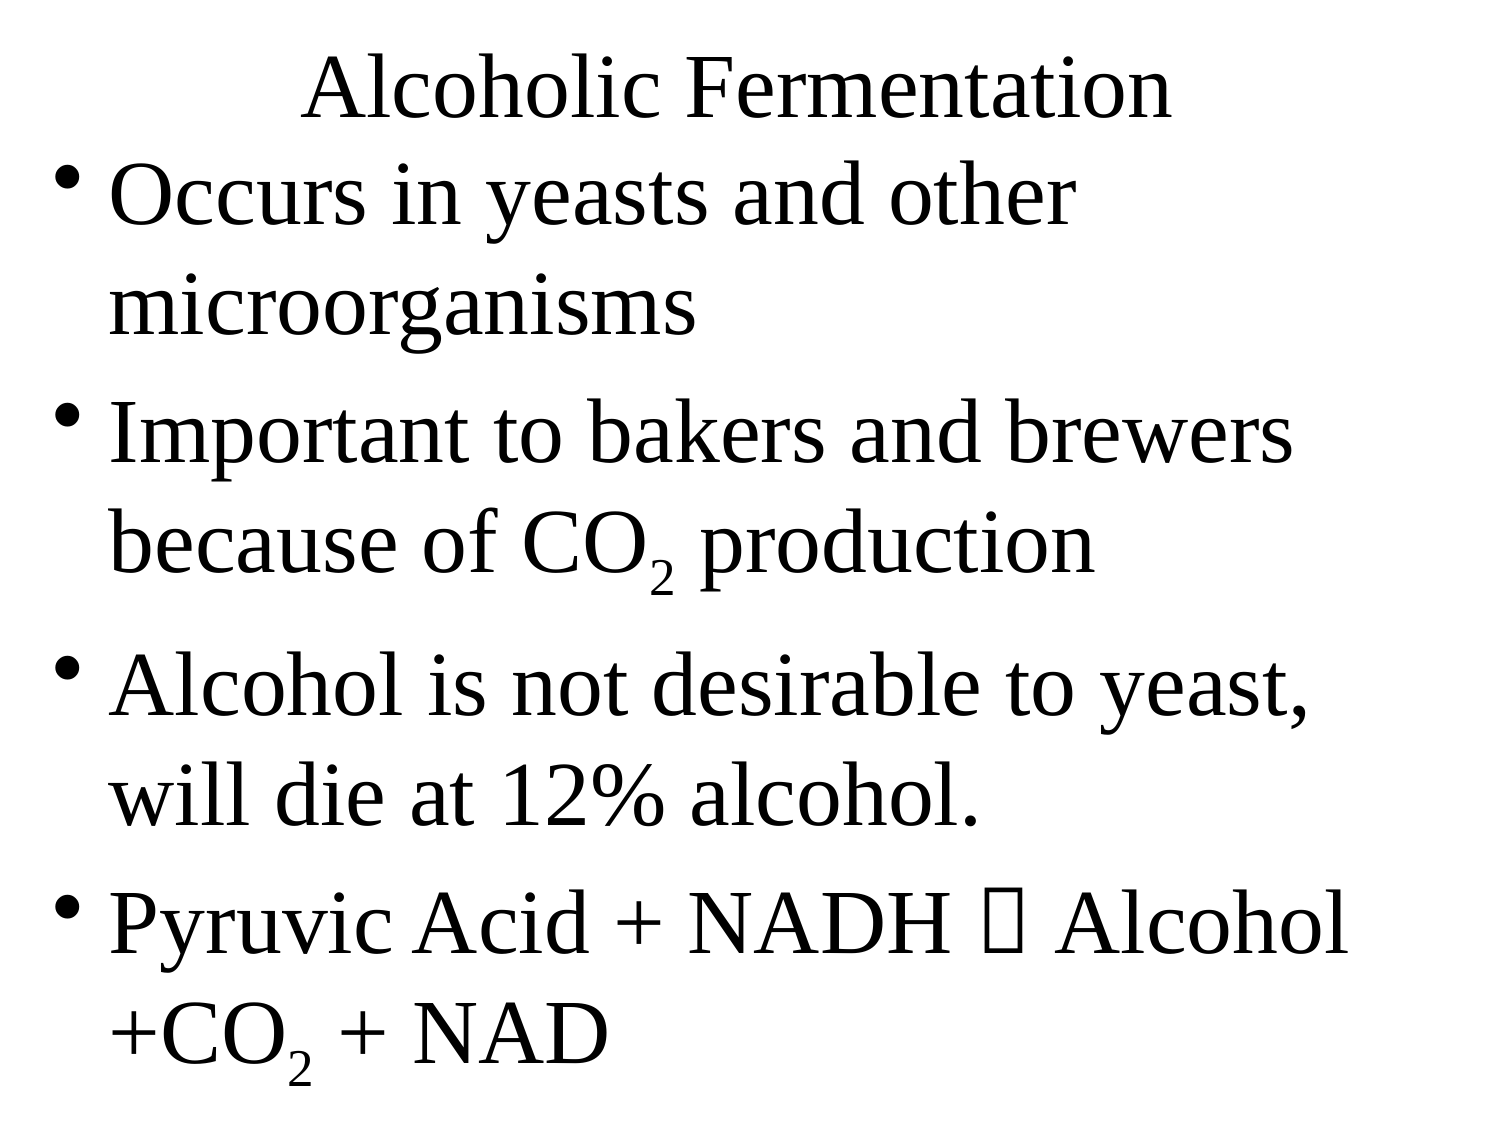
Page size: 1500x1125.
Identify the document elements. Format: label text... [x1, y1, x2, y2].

list Occurs in yeasts and other microorganisms Important to bakers and brewers because of CO2 production Alcohol is not desirable to yeast, will die at 12% alcohol. Pyruvic Acid + NADH  Alcohol +CO2 + NAD [37, 124, 1426, 1038]
title Alcoholic Fermentation [99, 0, 1376, 124]
